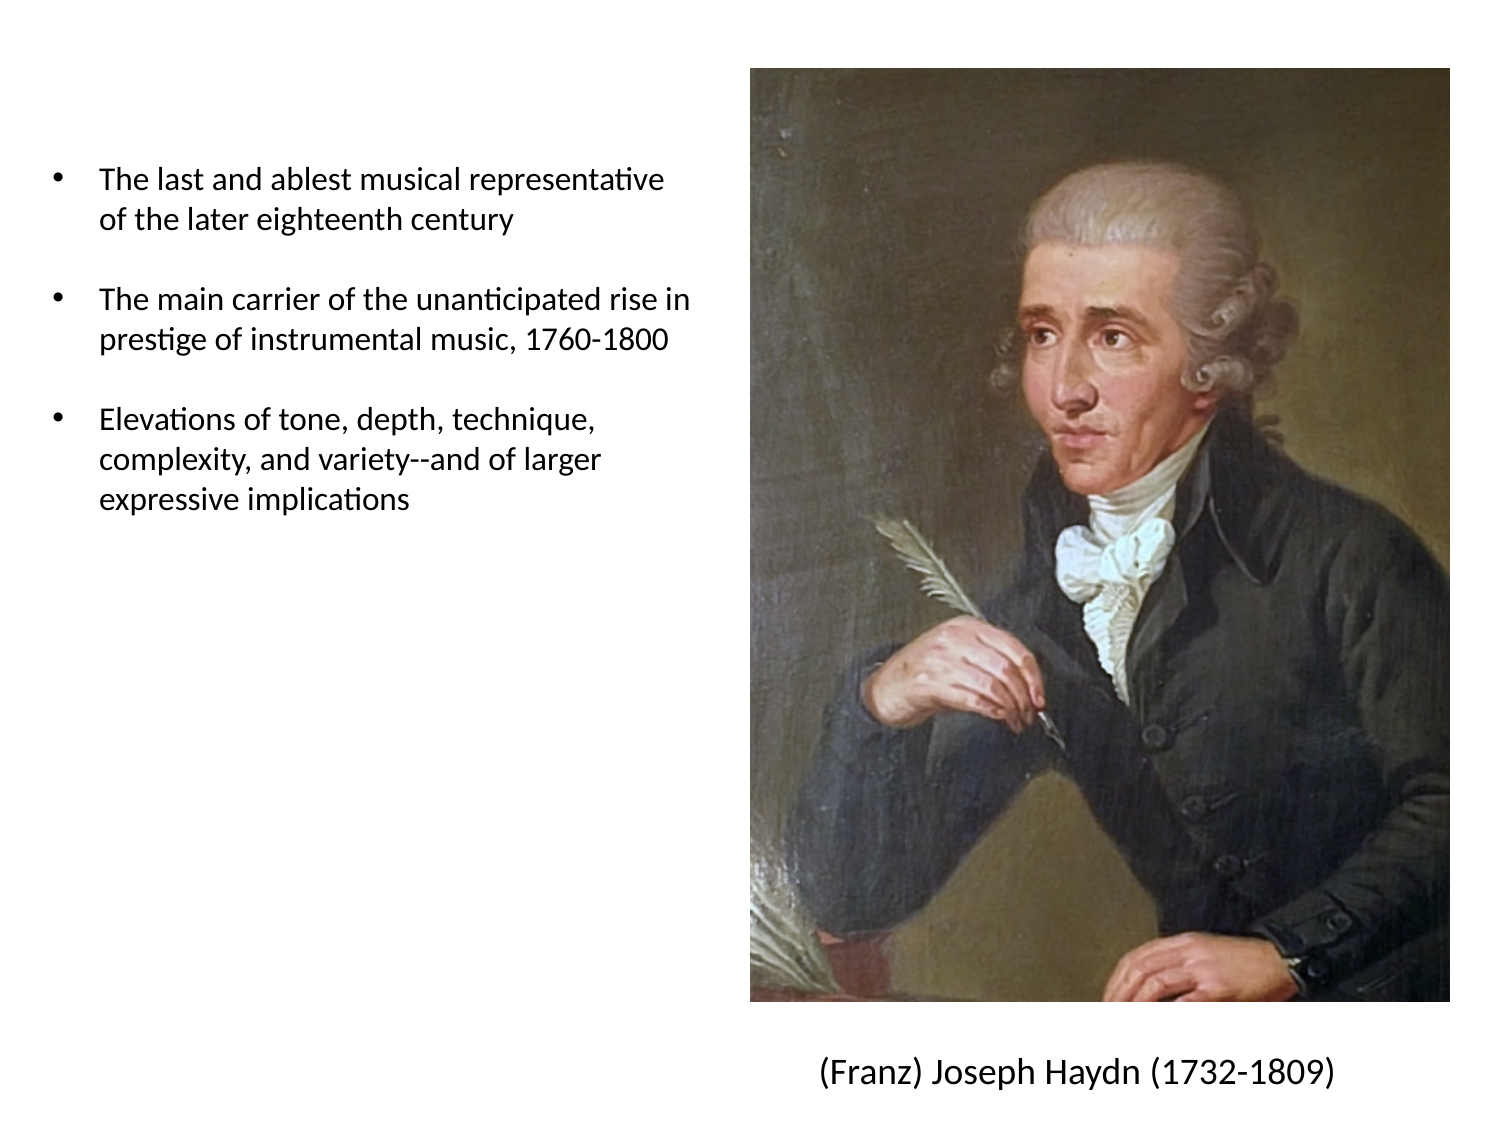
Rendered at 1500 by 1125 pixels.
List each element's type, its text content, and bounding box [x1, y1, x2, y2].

text_box (Franz) Joseph Haydn (1732-1809) [804, 1039, 1396, 1100]
text_box The last and ablest musical representative of the later eighteenth century The main carrier of the unanticipated rise in prestige of instrumental music, 1760-1800 Elevations of tone, depth, technique, complexity, and variety--and of larger expressive implications [37, 149, 713, 524]
picture [749, 67, 1451, 1002]
